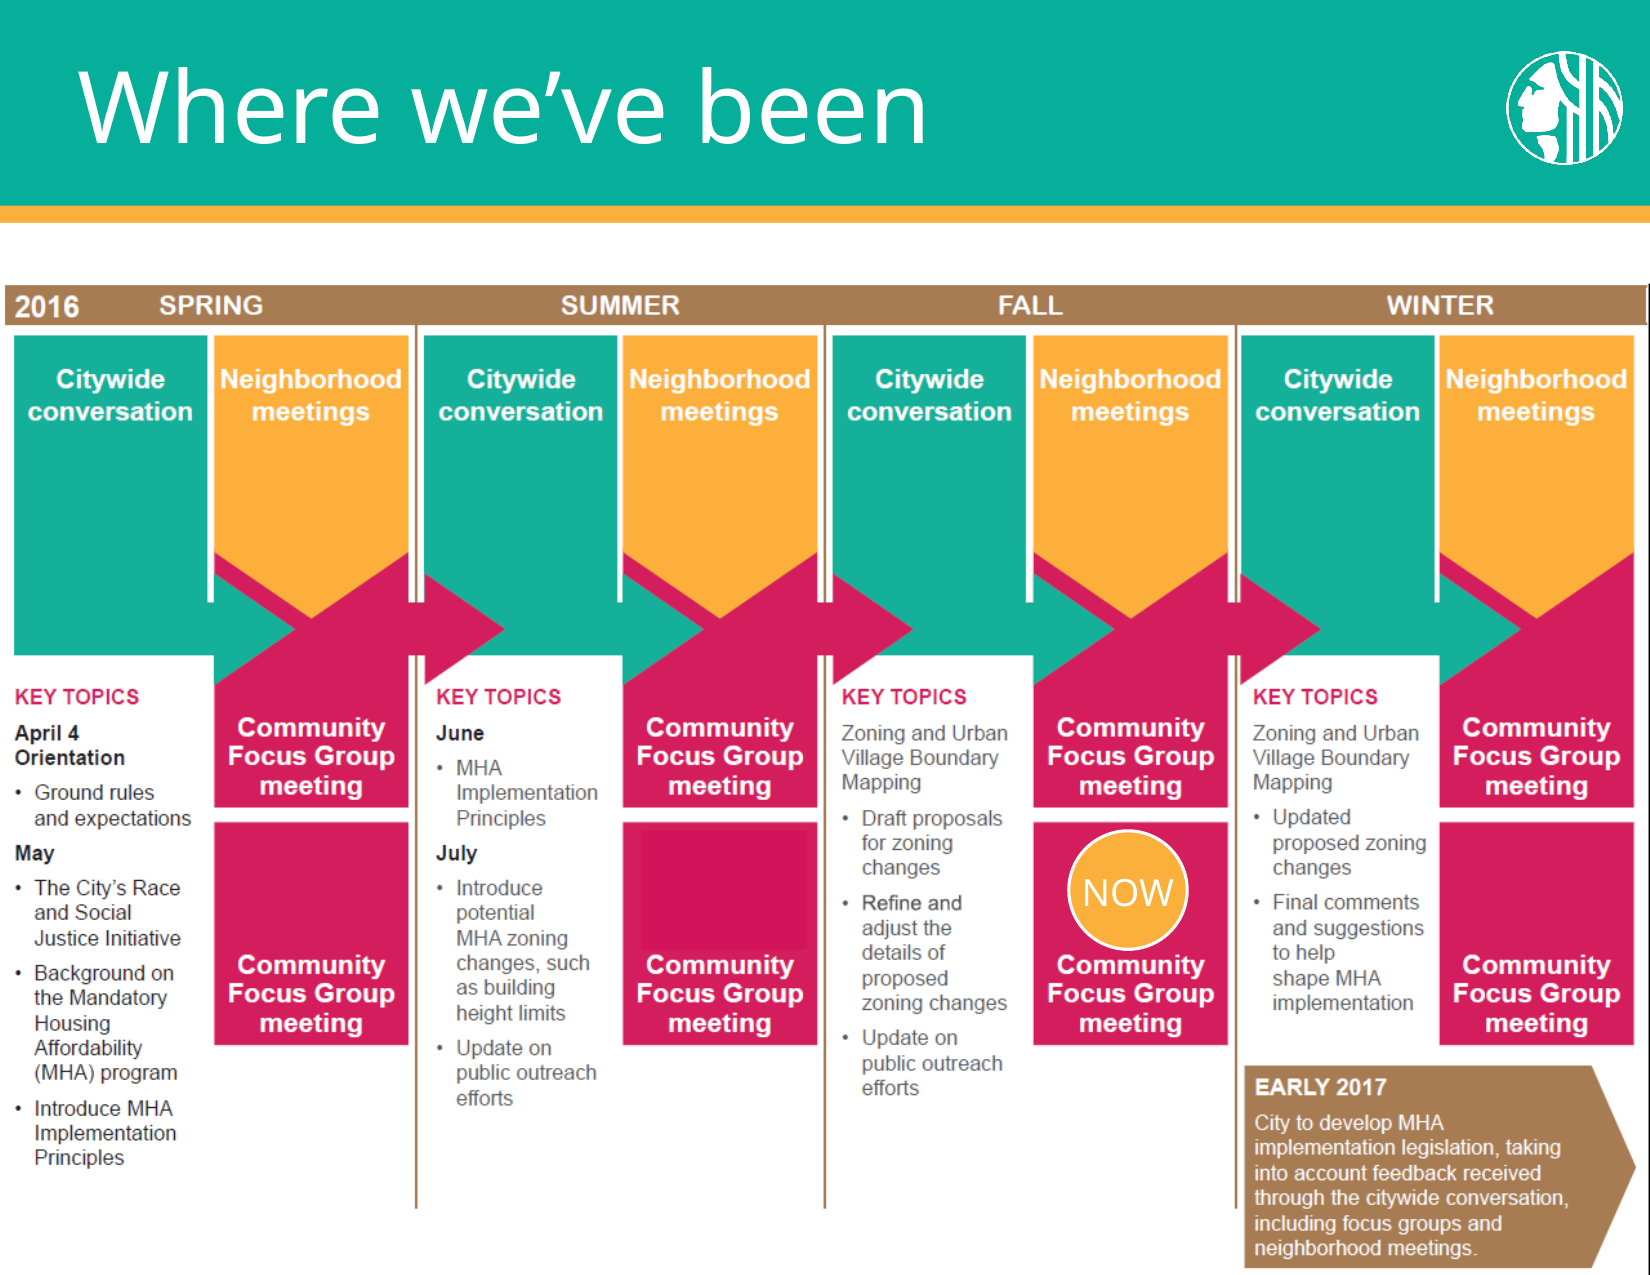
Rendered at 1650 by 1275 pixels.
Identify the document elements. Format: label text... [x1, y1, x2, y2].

text_box [0, 222, 1650, 283]
picture [1507, 51, 1623, 165]
title Where we’ve been [62, 51, 1507, 182]
picture [0, 283, 1650, 1275]
